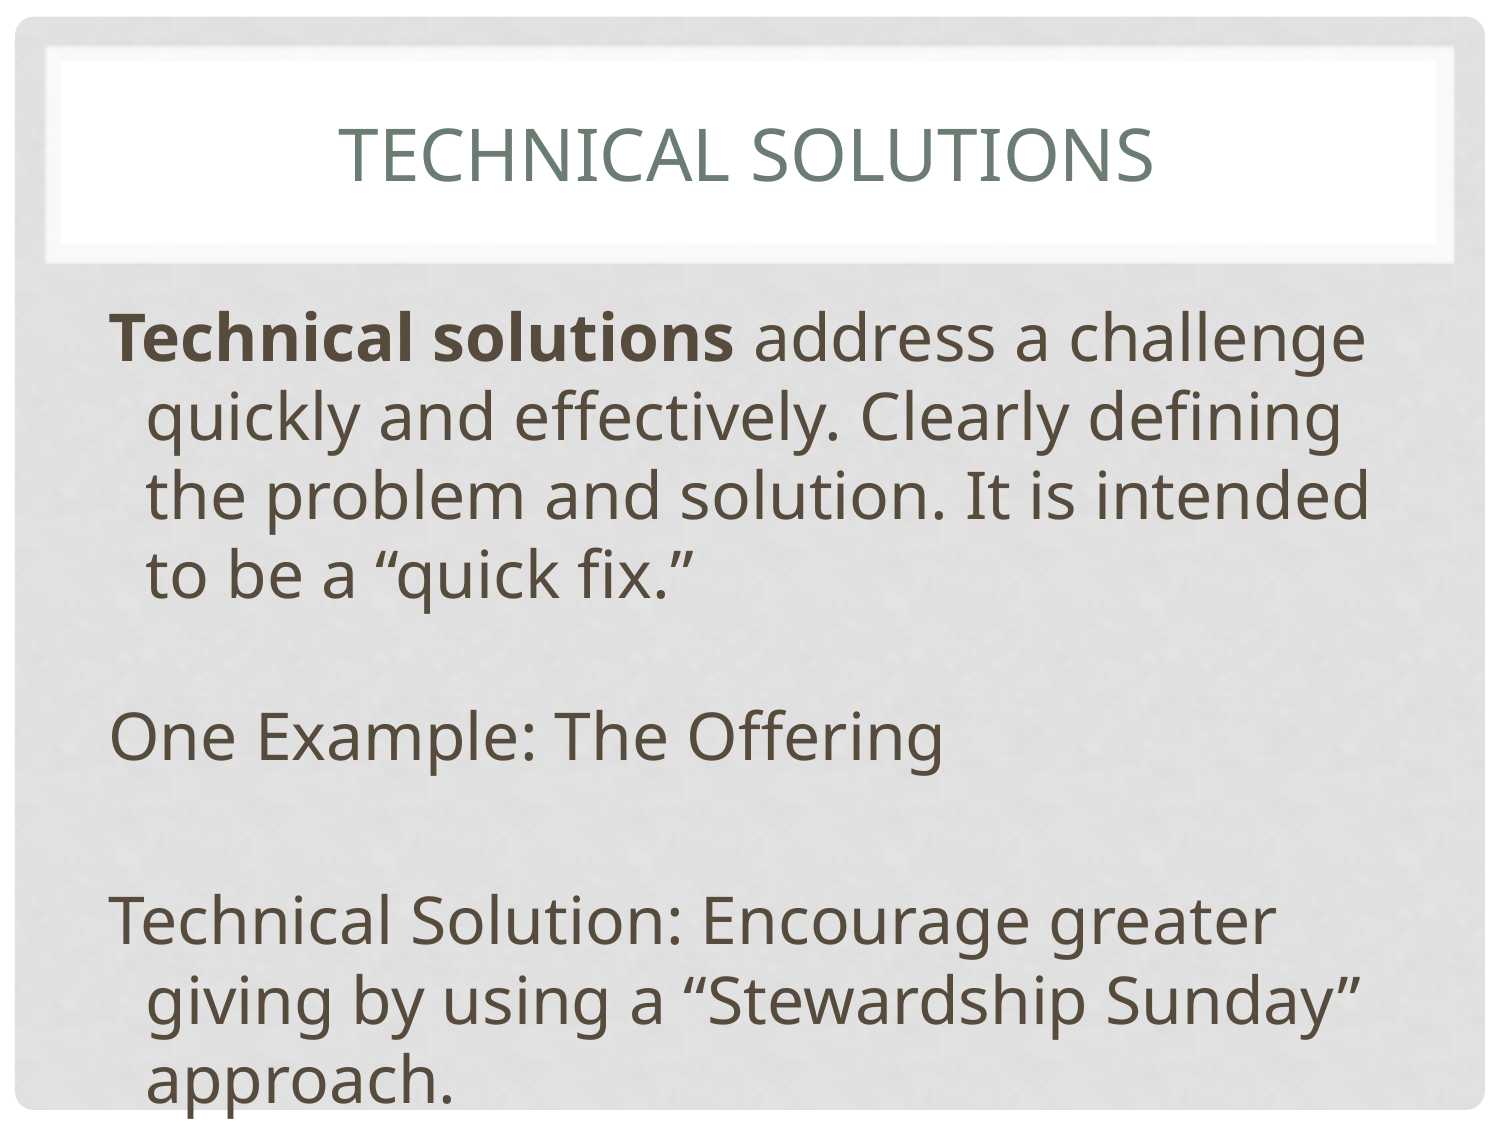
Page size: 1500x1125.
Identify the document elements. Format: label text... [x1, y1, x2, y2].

list Technical solutions address a challenge quickly and effectively. Clearly defining the problem and solution. It is intended to be a “quick fix.” One Example: The Offering Technical Solution: Encourage greater giving by using a “Stewardship Sunday” approach. [75, 287, 1425, 1125]
title Technical Solutions [69, 66, 1425, 238]
